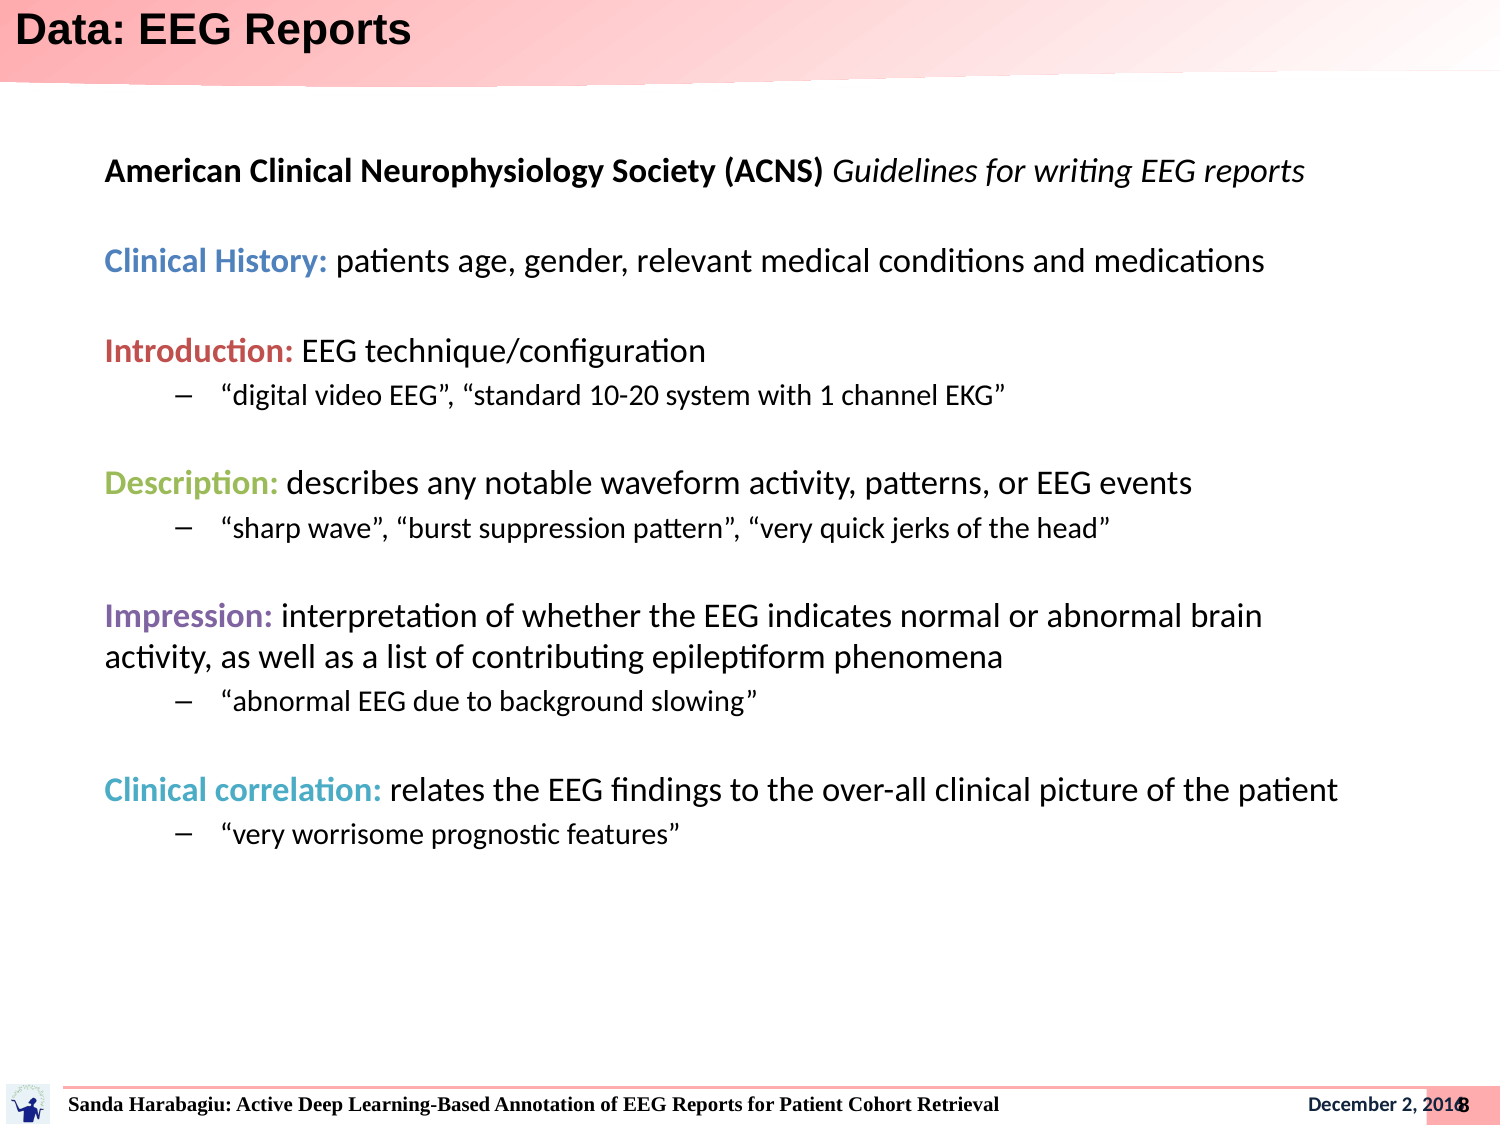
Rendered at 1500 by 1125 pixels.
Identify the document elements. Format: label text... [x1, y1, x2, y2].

title Data: EEG Reports [0, 0, 1500, 54]
list American Clinical Neurophysiology Society (ACNS) Guidelines for writing EEG reports Clinical History: patients age, gender, relevant medical conditions and medications Introduction: EEG technique/configuration “digital video EEG”, “standard 10-20 system with 1 channel EKG” Description: describes any notable waveform activity, patterns, or EEG events “sharp wave”, “burst suppression pattern”, “very quick jerks of the head” Impression: interpretation of whether the EEG indicates normal or abnormal brain activity, as well as a list of contributing epileptiform phenomena “abnormal EEG due to background slowing” Clinical correlation: relates the EEG findings to the over-all clinical picture of the patient “very worrisome prognostic features” [89, 140, 1365, 891]
picture [6, 1084, 50, 1124]
